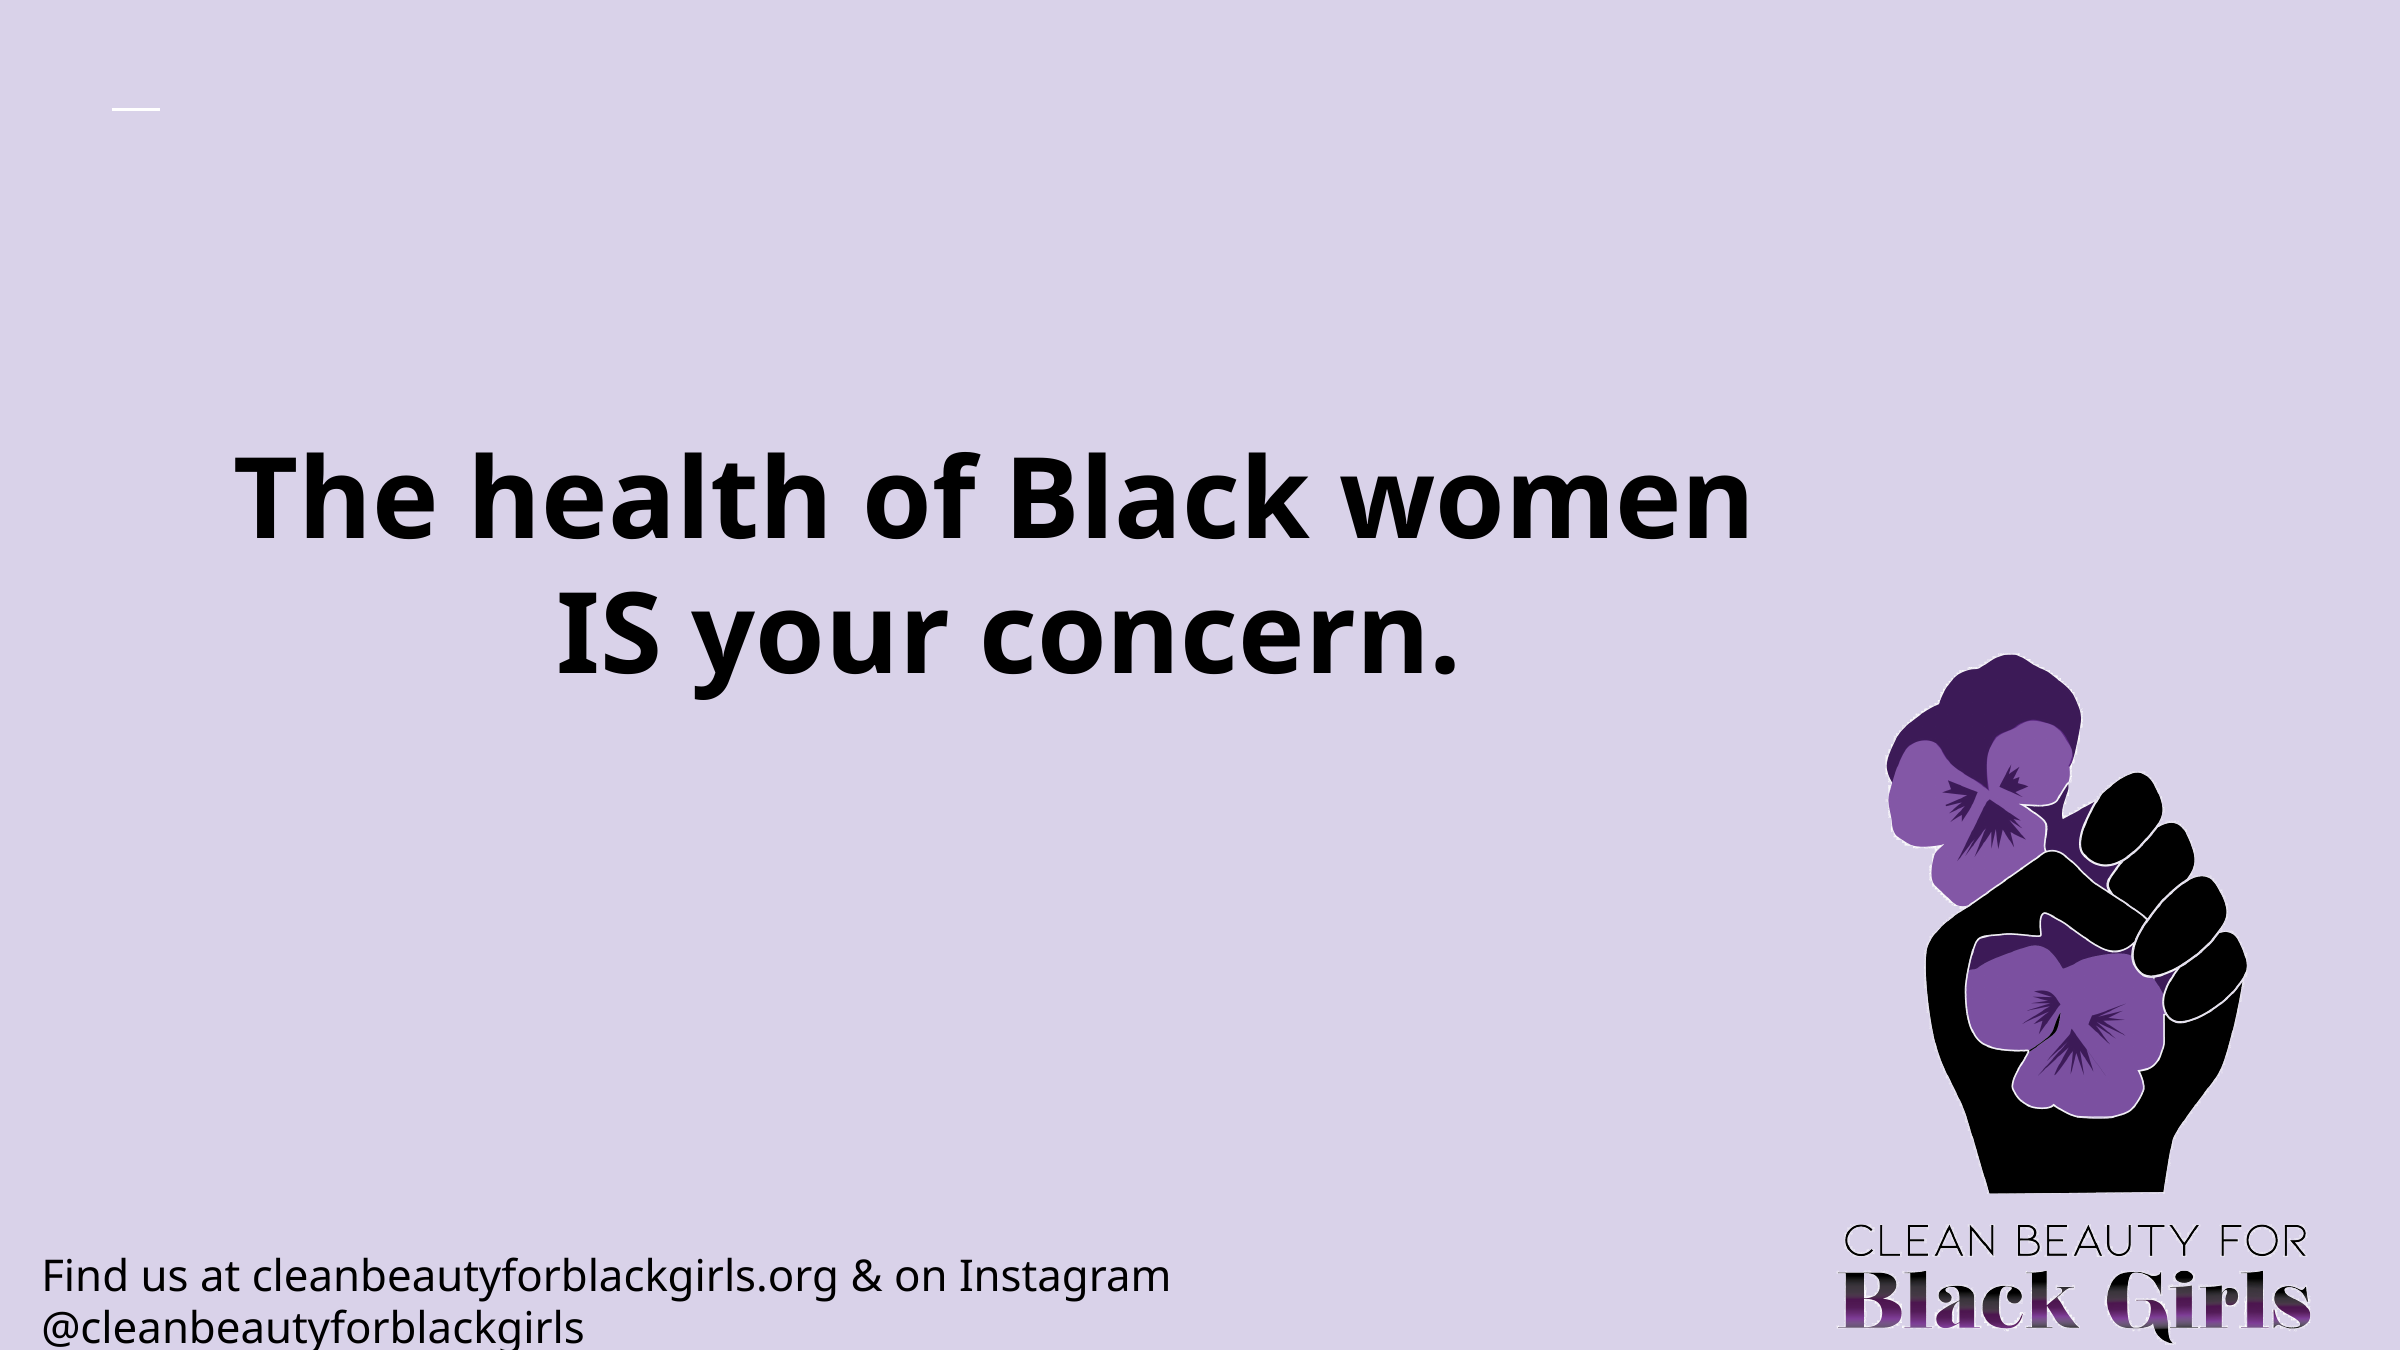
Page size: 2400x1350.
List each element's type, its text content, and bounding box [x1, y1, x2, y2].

title The health of Black women IS your concern. [17, 402, 2002, 1237]
picture [1810, 620, 2358, 1350]
text_box Find us at cleanbeautyforblackgirls.org & on Instagram @cleanbeautyforblackgirls [17, 1223, 1703, 1334]
